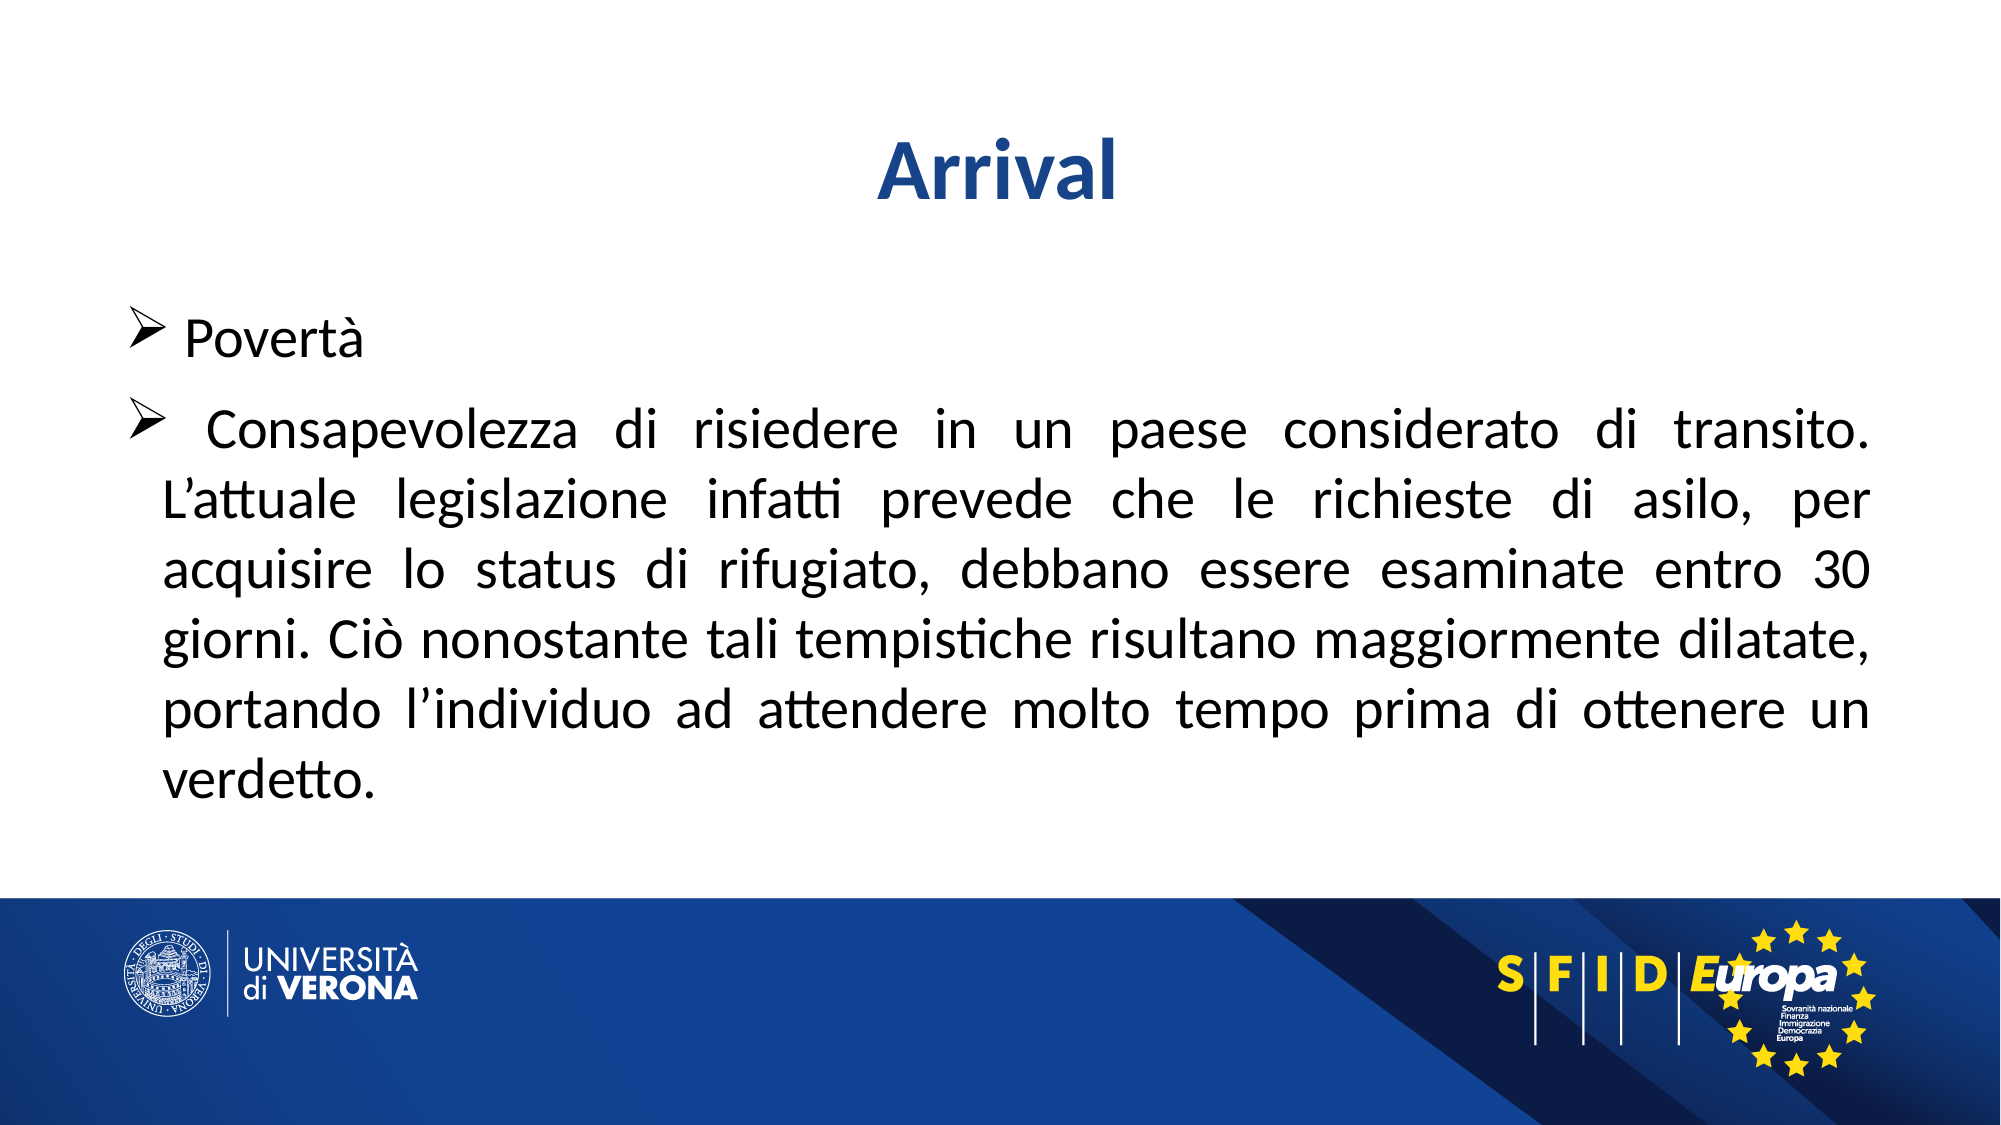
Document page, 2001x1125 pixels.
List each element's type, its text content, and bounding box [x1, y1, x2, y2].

title Arrival [124, 124, 1872, 299]
picture [0, 0, 2001, 1125]
list Povertà Consapevolezza di risiedere in un paese considerato di transito. L’attuale legislazione infatti prevede che le richieste di asilo, per acquisire lo status di rifugiato, debbano essere esaminate entro 30 giorni. Ciò nonostante tali tempistiche risultano maggiormente dilatate, portando l’individuo ad attendere molto tempo prima di ottenere un verdetto. [124, 299, 1872, 836]
